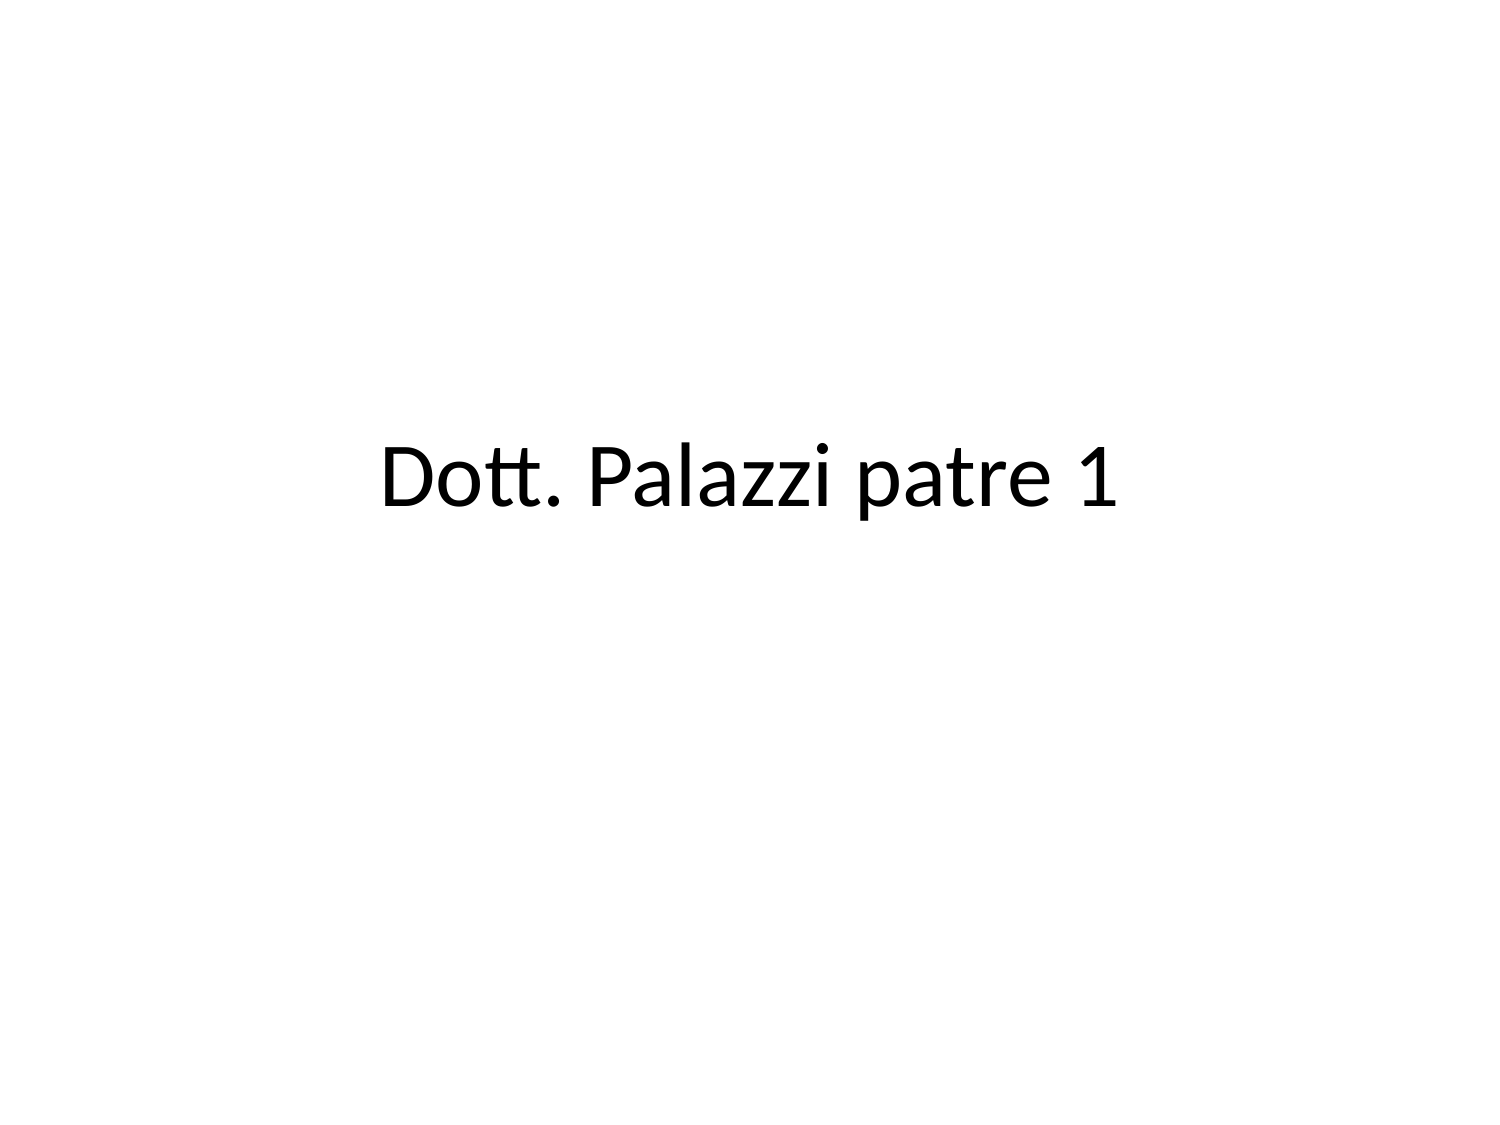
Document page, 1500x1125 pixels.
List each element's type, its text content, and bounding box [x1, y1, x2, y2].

title Dott. Palazzi patre 1 [112, 349, 1388, 591]
